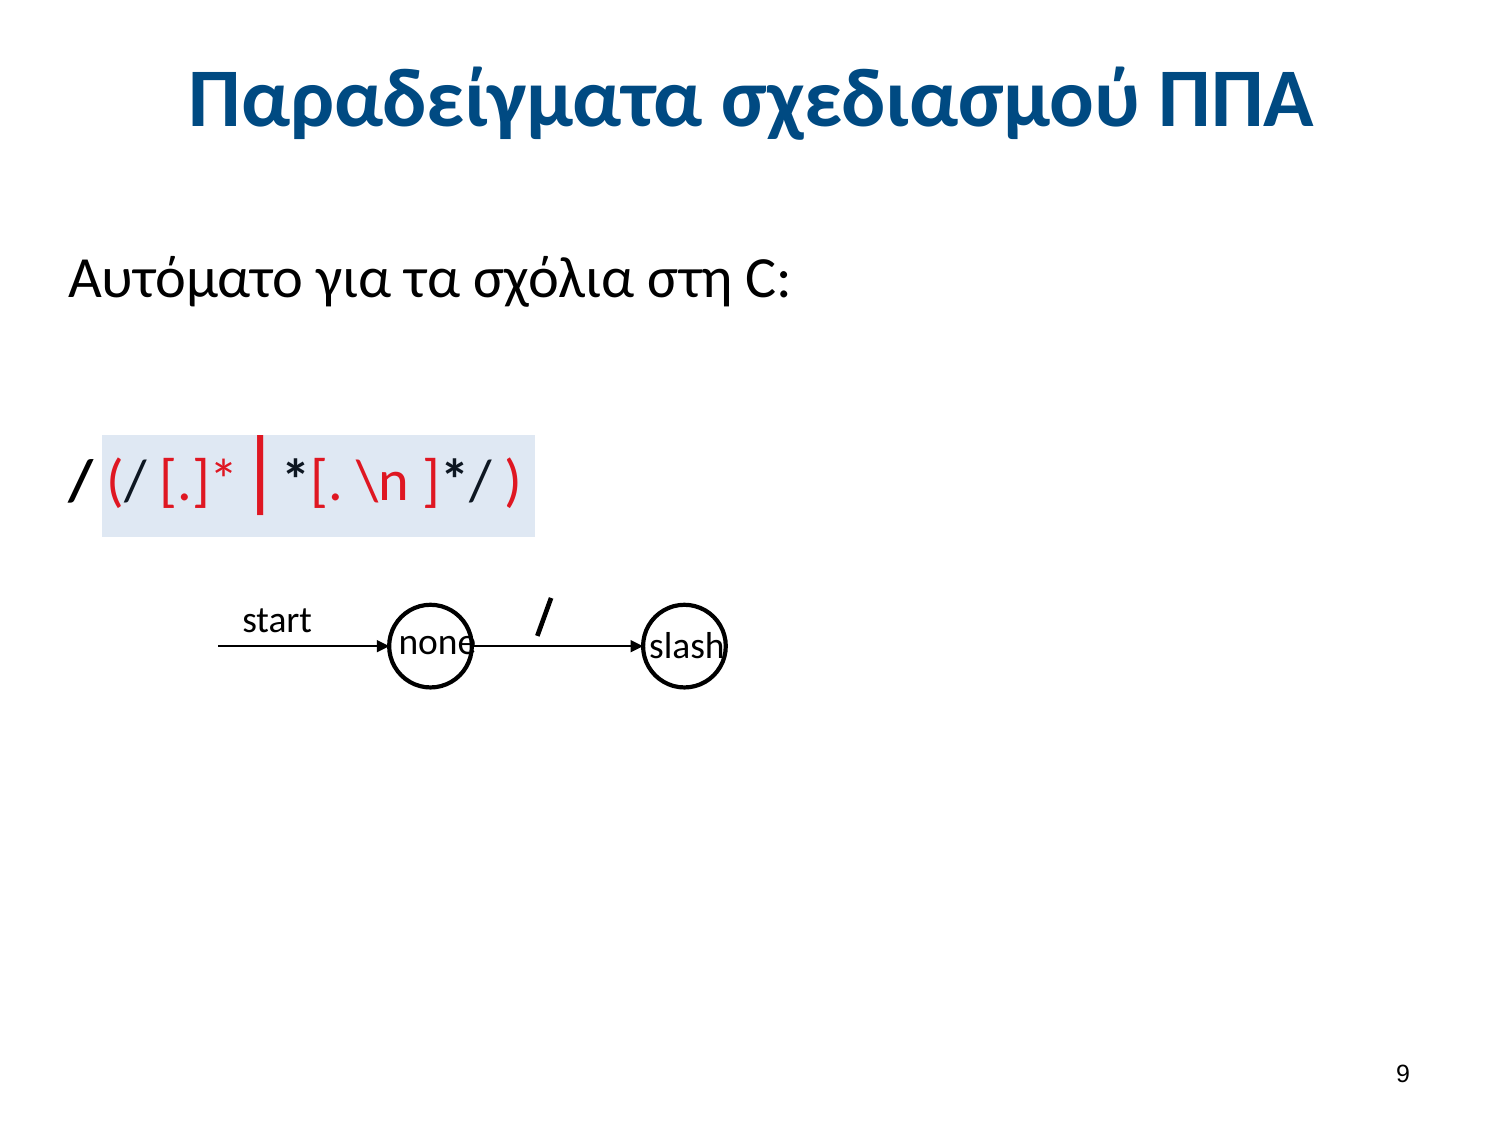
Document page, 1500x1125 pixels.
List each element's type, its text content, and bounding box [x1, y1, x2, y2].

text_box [217, 587, 758, 688]
slide_number 8 [1074, 1042, 1425, 1103]
title Παραδείγματα σχεδιασμού ΠΠΑ [76, 19, 1427, 169]
list Αυτόματο για τα σχόλια στη C: / (/ [.]*|*[. \n ]*/ ) [53, 231, 1404, 315]
text_box [98, 430, 539, 541]
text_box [537, 597, 552, 637]
